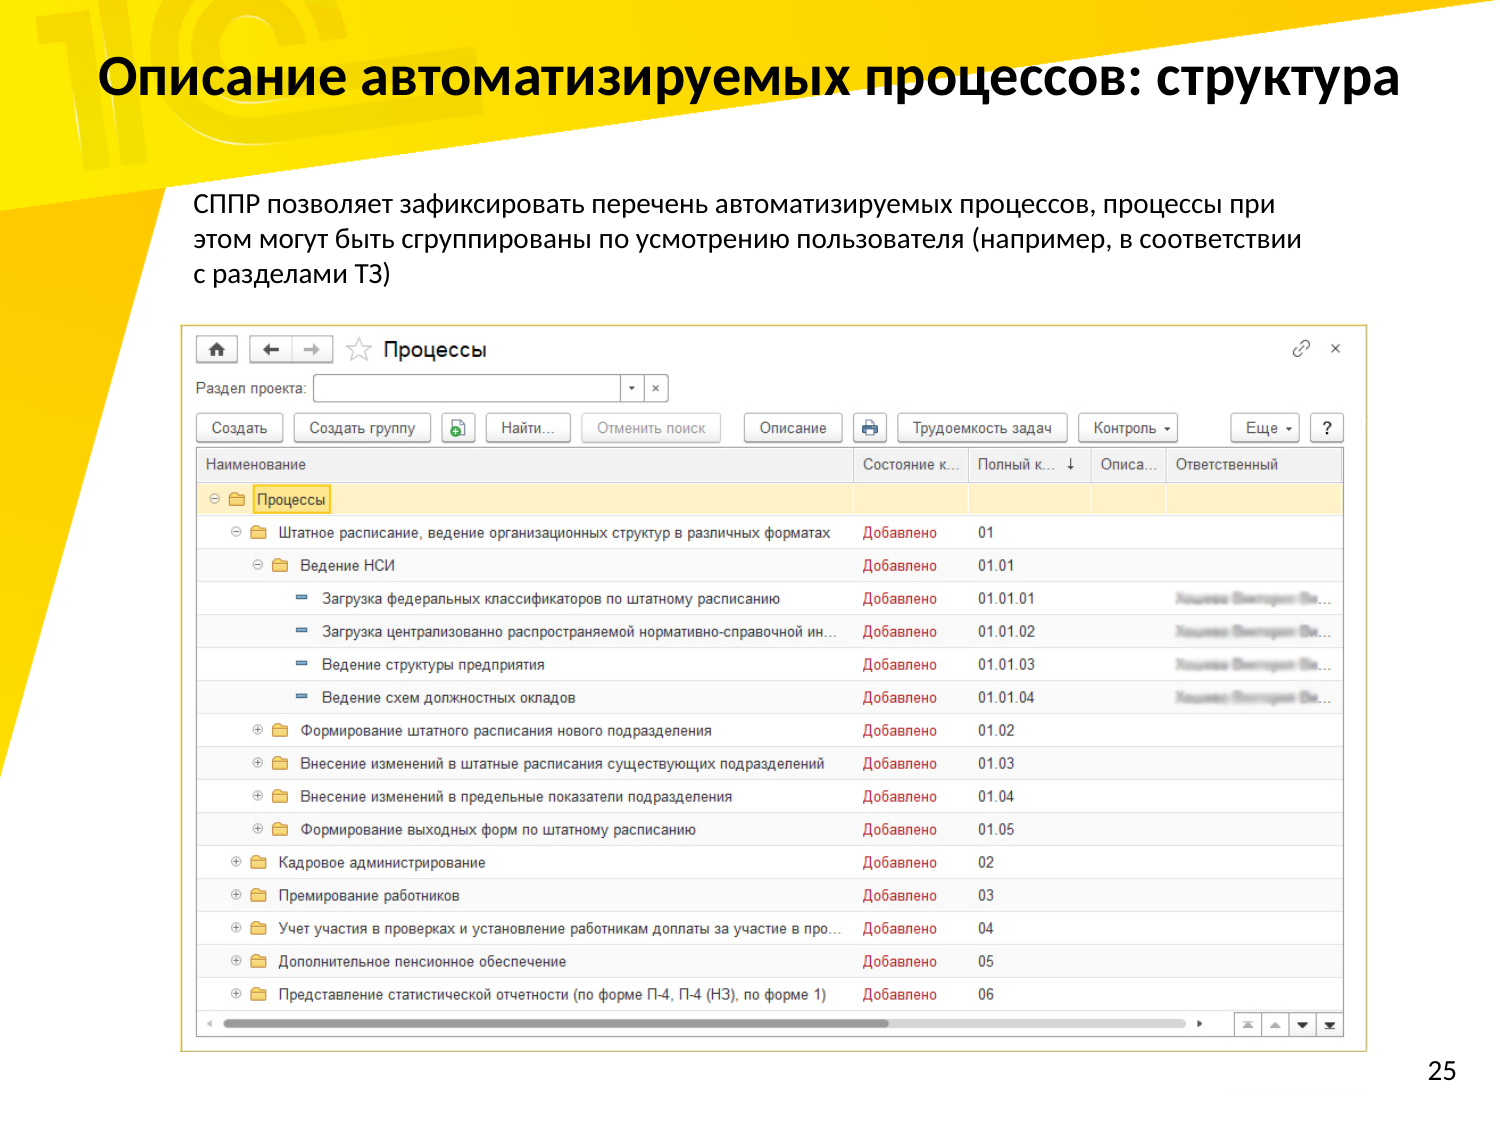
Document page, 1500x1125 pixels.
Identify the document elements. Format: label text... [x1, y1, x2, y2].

text_box Описание автоматизируемых процессов: структура [0, 3, 1500, 154]
slide_number 25 [1122, 1044, 1473, 1123]
picture [0, 154, 1500, 1125]
text_box СППР позволяет зафиксировать перечень автоматизируемых процессов, процессы при этом могут быть сгруппированы по усмотрению пользователя (например, в соответствии с разделами ТЗ) [178, 177, 1322, 297]
